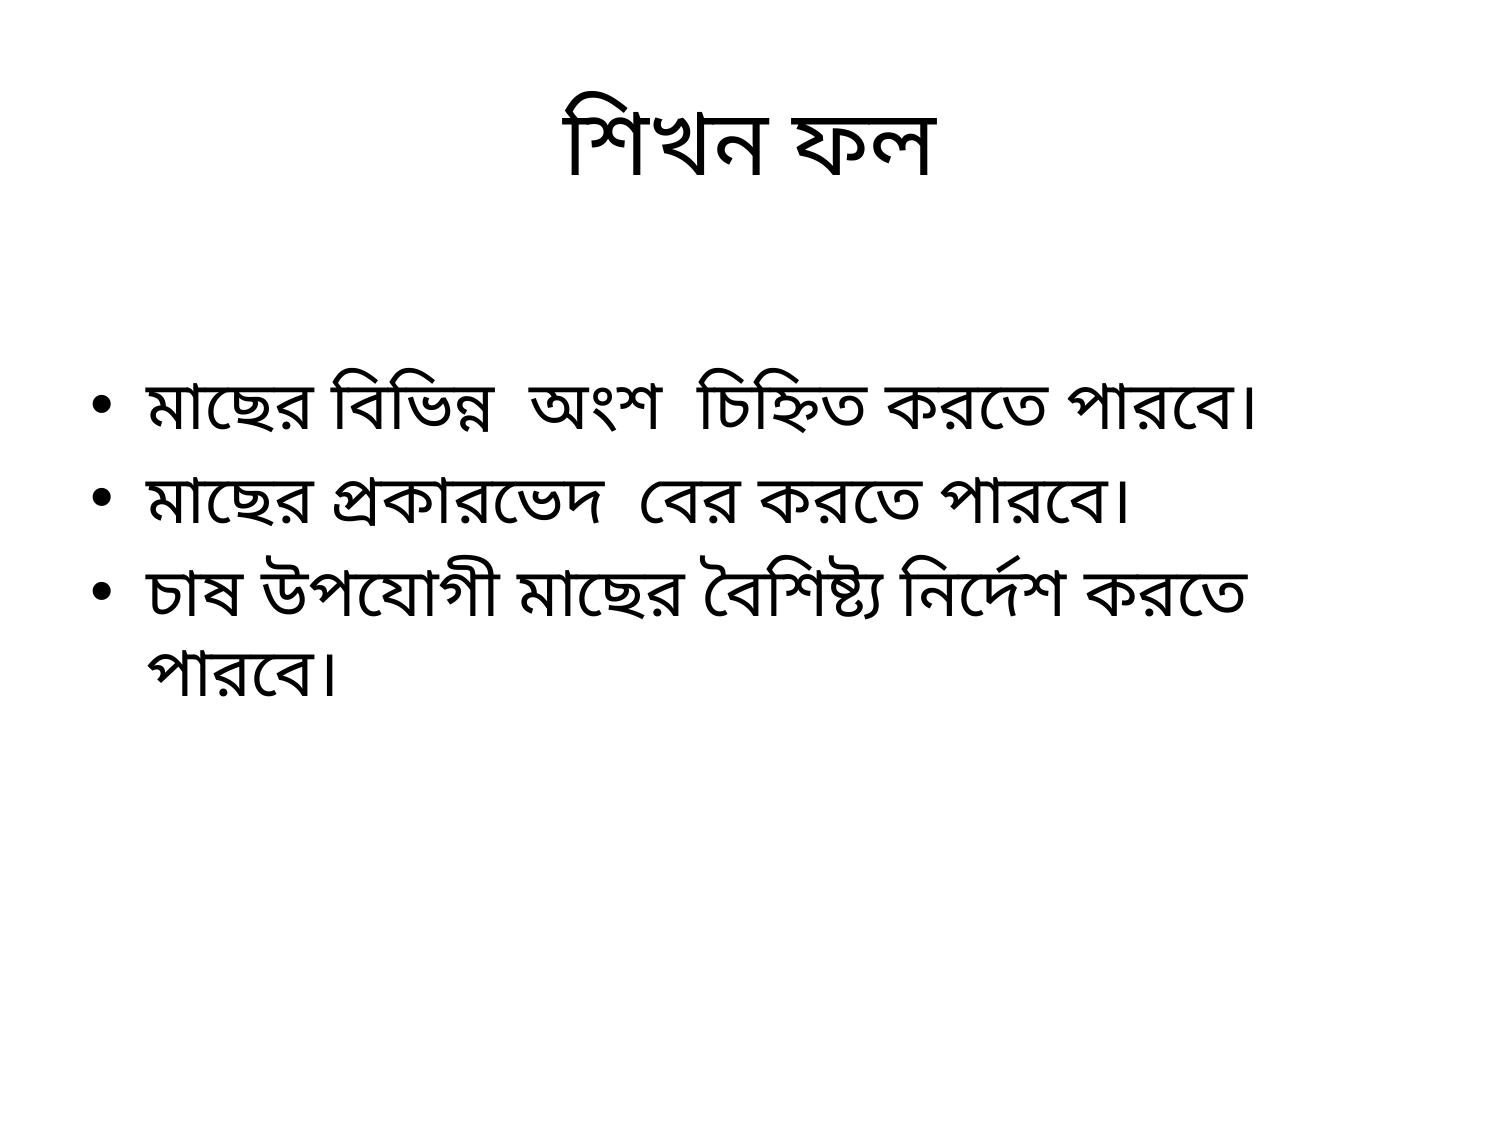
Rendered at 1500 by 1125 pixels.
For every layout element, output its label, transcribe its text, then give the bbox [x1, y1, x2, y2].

list মাছের বিভিন্ন অংশ চিহ্নিত করতে পারবে। মাছের প্রকারভেদ বের করতে পারবে। চাষ উপযোগী মাছের বৈশিষ্ট্য নির্দেশ করতে পারবে। [75, 262, 1425, 1005]
title শিখন ফল [75, 45, 1425, 233]
